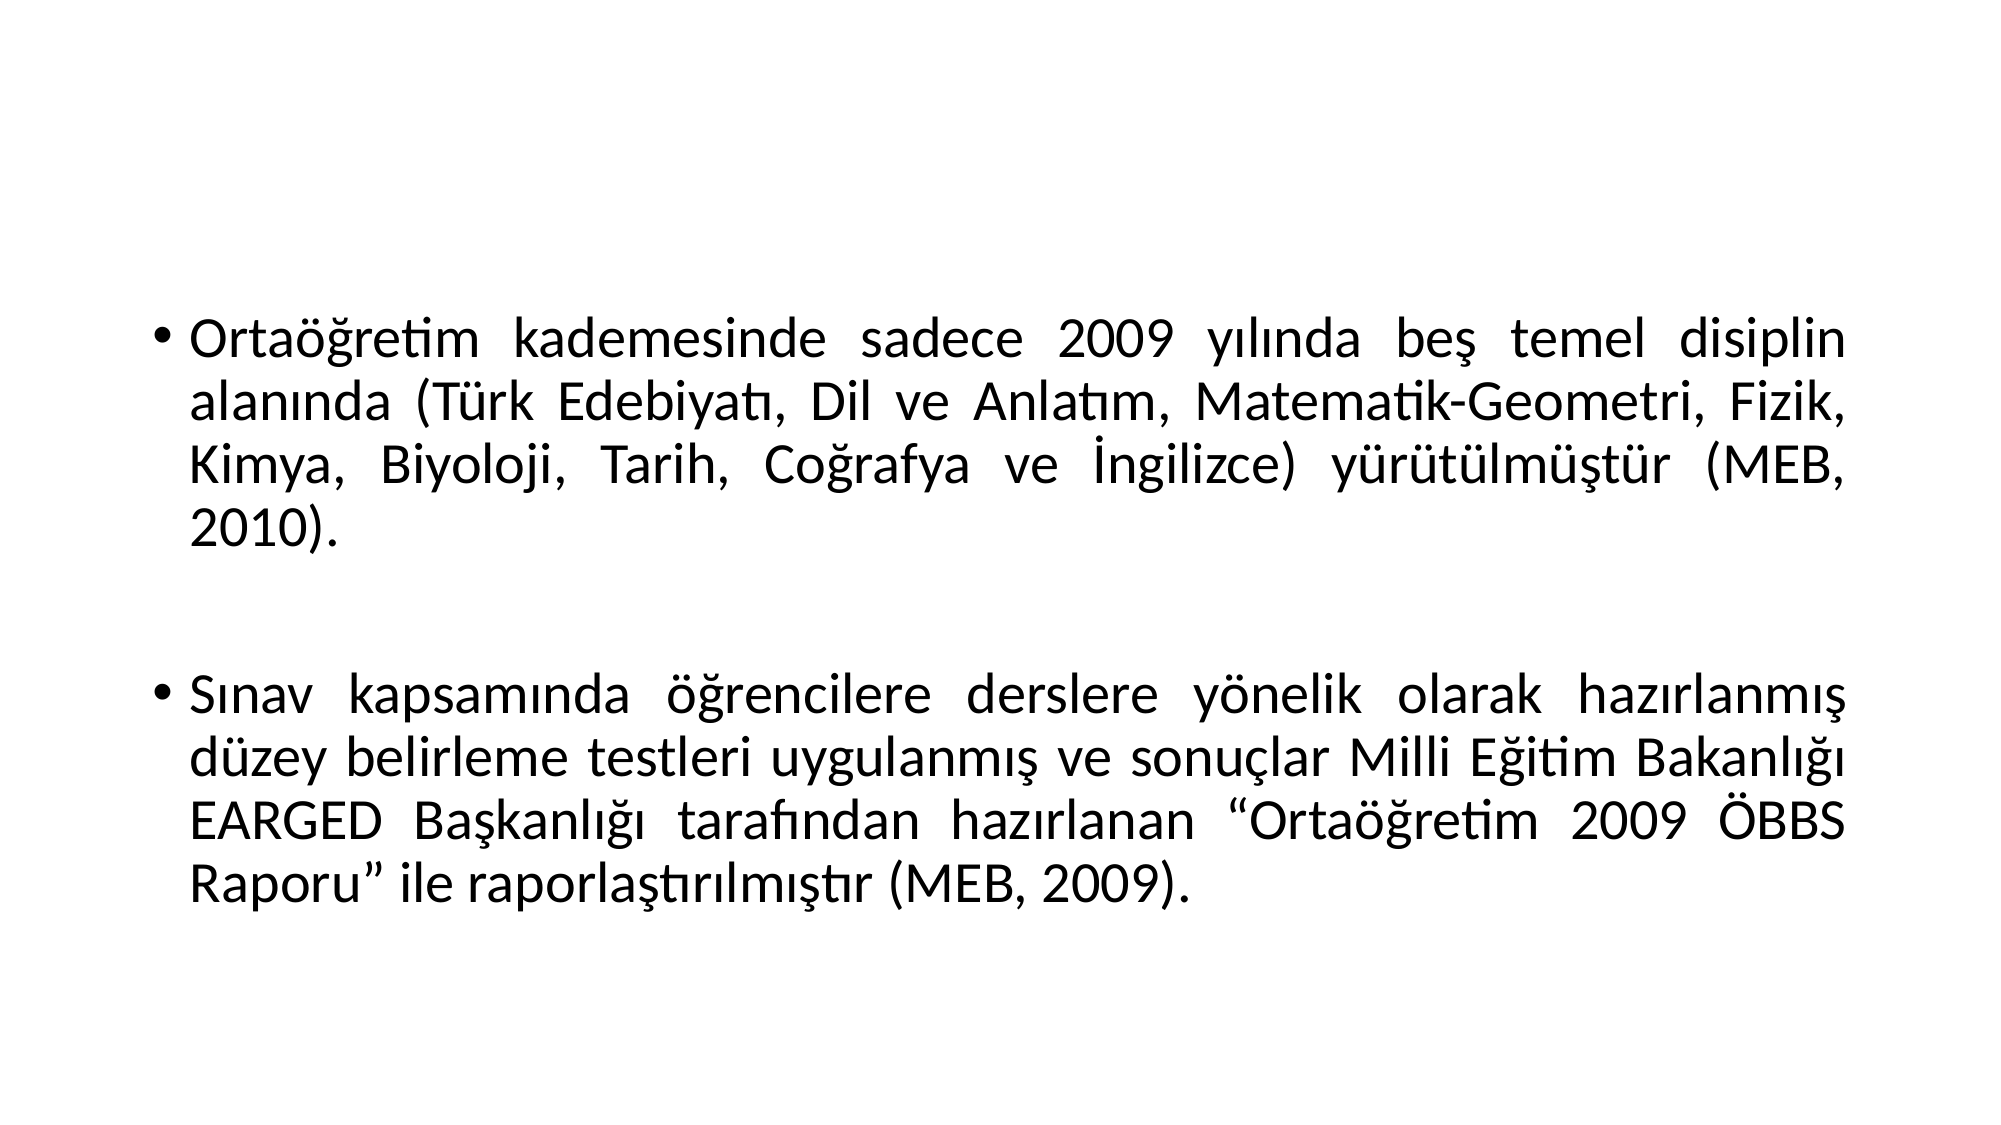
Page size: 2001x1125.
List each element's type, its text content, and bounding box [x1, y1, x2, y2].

list Ortaöğretim kademesinde sadece 2009 yılında beş temel disiplin alanında (Türk Edebiyatı, Dil ve Anlatım, Matematik-Geometri, Fizik, Kimya, Biyoloji, Tarih, Coğrafya ve İngilizce) yürütülmüştür (MEB, 2010). Sınav kapsamında öğrencilere derslere yönelik olarak hazırlanmış düzey belirleme testleri uygulanmış ve sonuçlar Milli Eğitim Bakanlığı EARGED Başkanlığı tarafından hazırlanan “Ortaöğretim 2009 ÖBBS Raporu” ile raporlaştırılmıştır (MEB, 2009). [137, 299, 1863, 1014]
